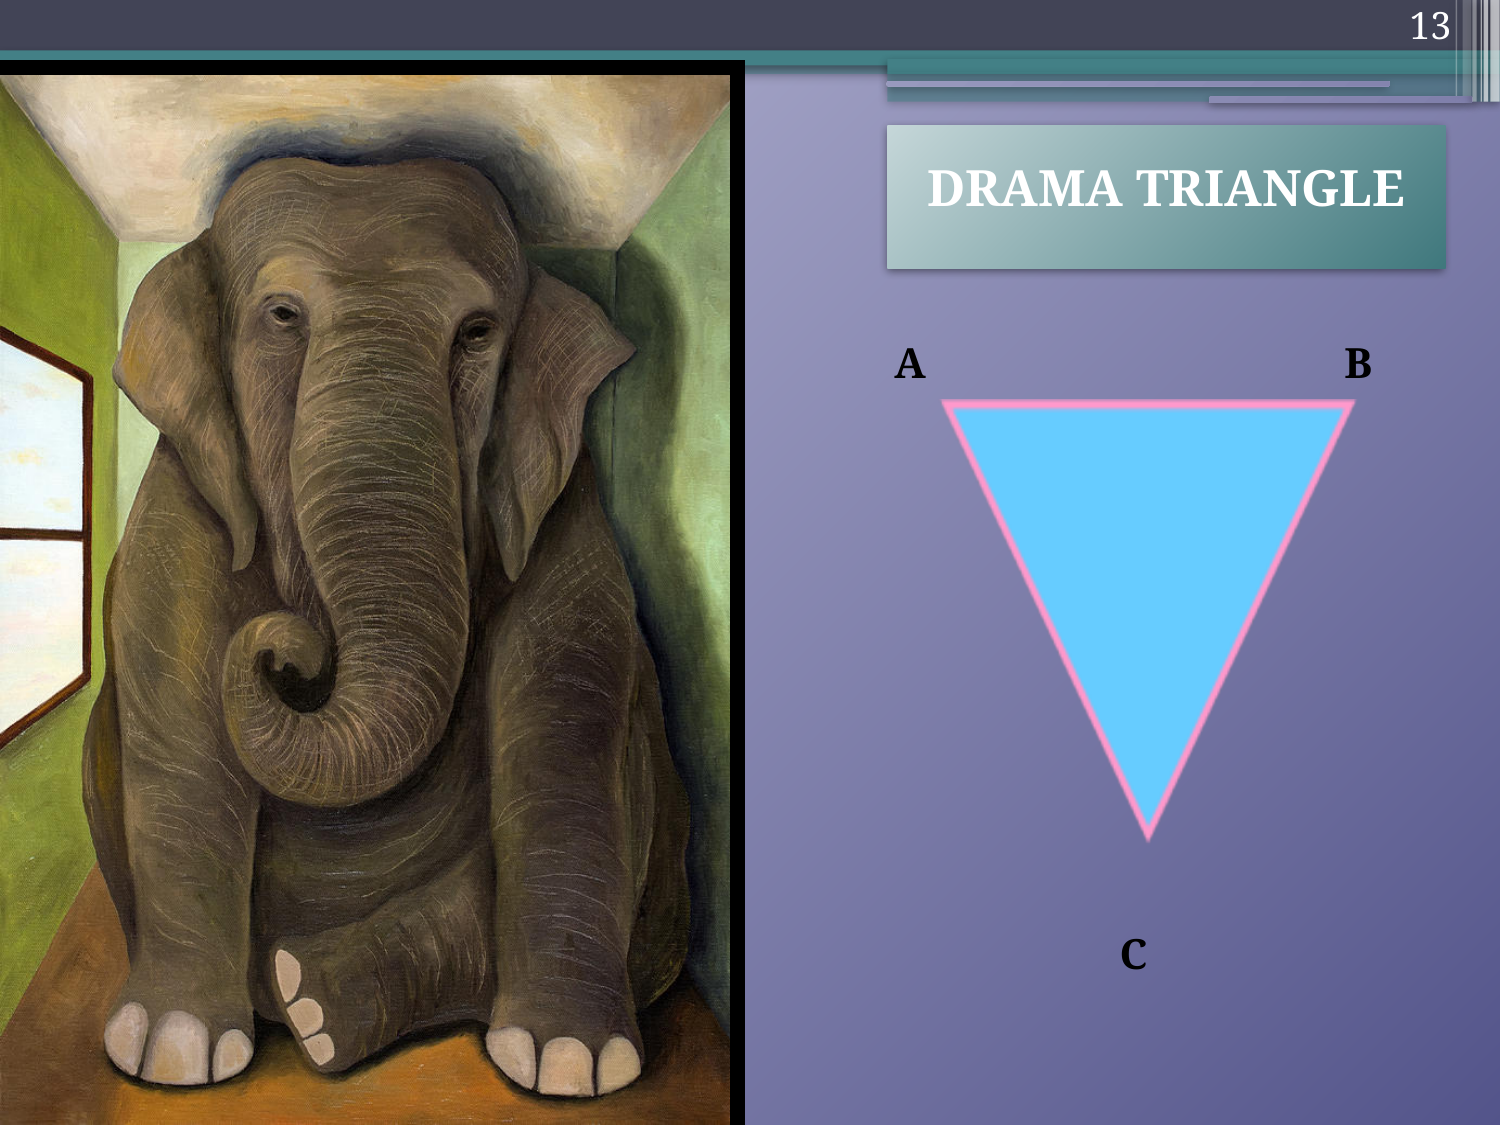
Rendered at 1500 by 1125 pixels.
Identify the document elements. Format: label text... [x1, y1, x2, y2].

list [0, 74, 731, 1125]
picture [937, 399, 1363, 851]
title DRAMA TRIANGLE [887, 125, 1446, 269]
slide_number 13 [1341, 0, 1466, 61]
list A B C [878, 329, 1434, 1088]
